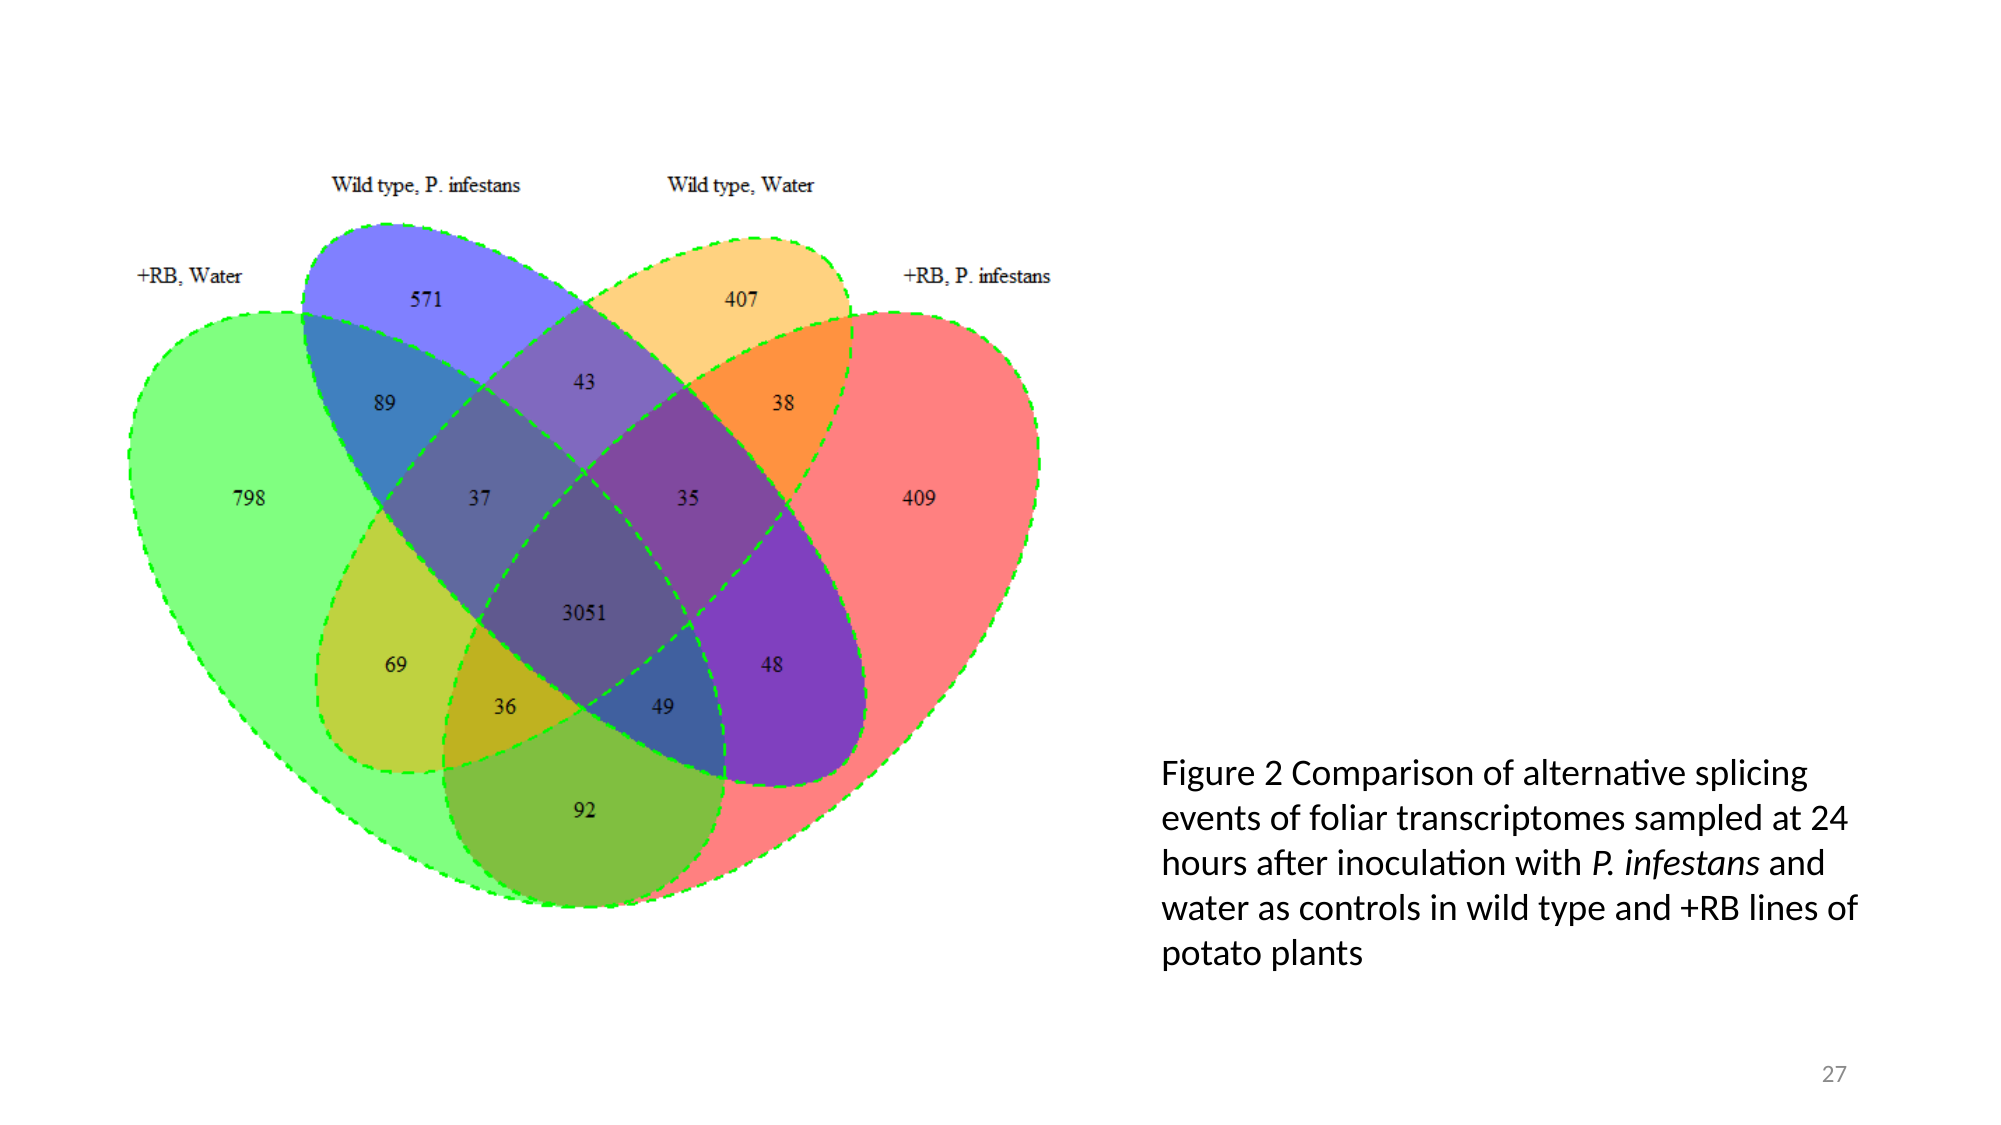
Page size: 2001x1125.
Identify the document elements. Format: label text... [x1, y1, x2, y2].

slide_number 27 [1412, 1042, 1863, 1103]
picture [115, 76, 1055, 1015]
text_box Figure 2 Comparison of alternative splicing events of foliar transcriptomes sampled at 24 hours after inoculation with P. infestans and water as controls in wild type and +RB lines of potato plants [1146, 740, 1909, 981]
